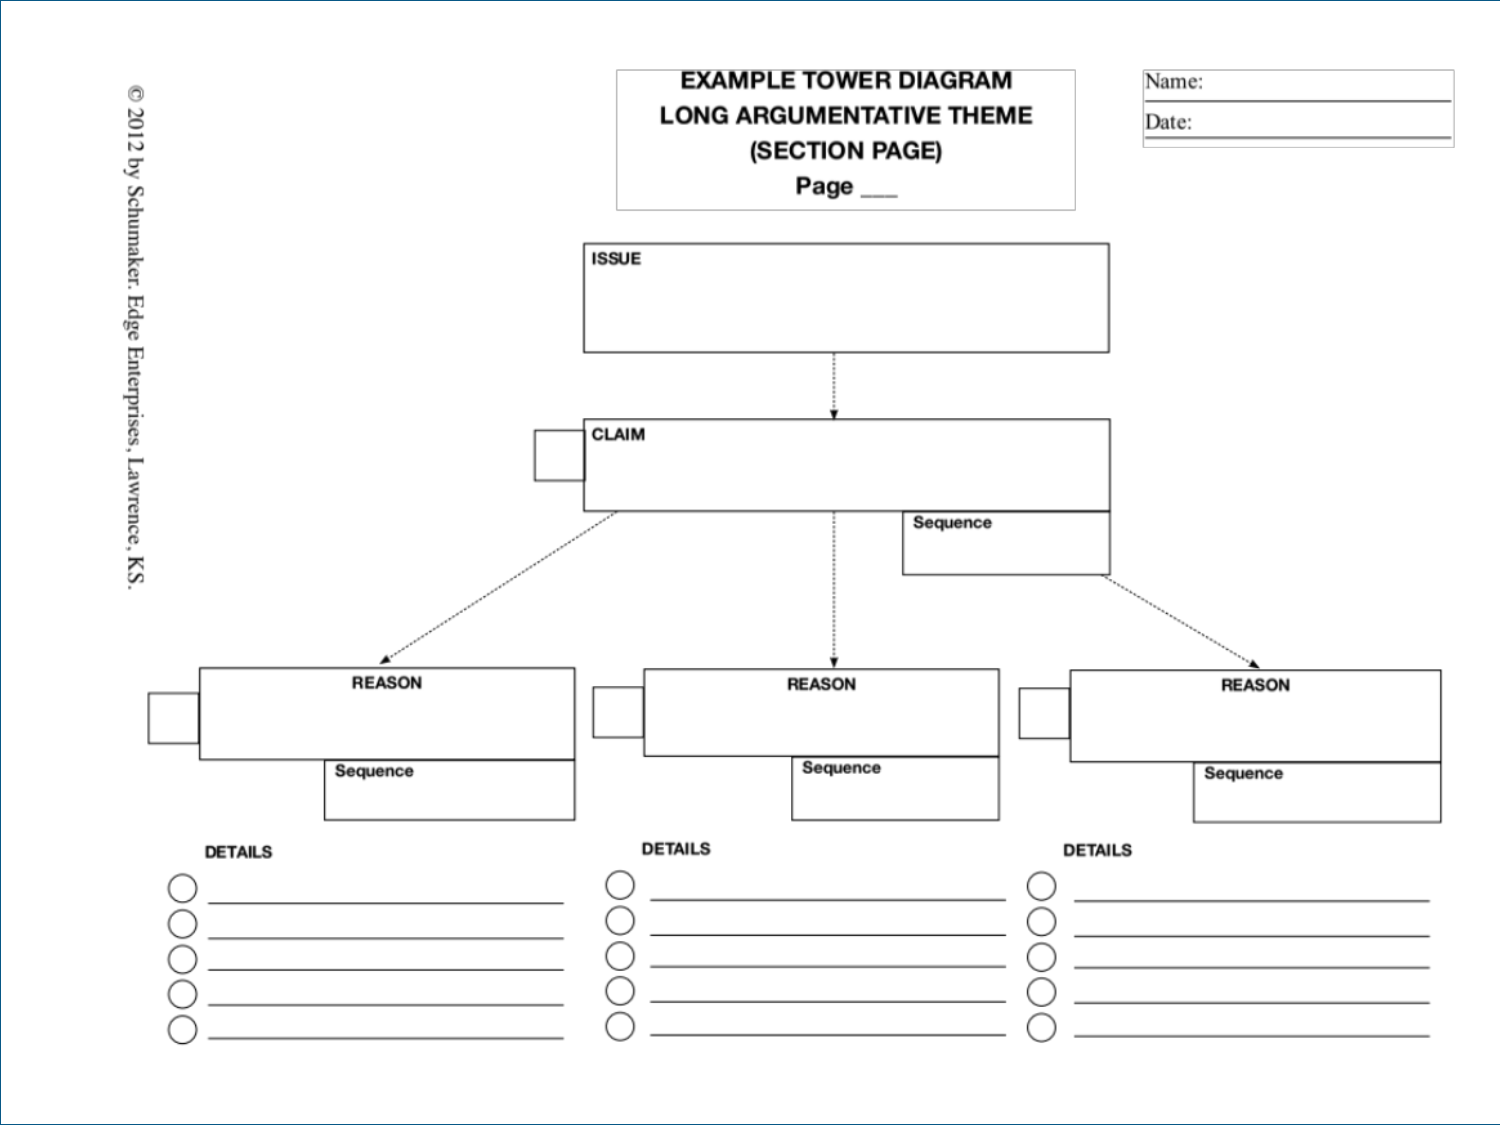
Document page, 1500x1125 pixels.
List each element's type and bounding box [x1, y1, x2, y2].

picture [246, 0, 1376, 1125]
text_box [0, 0, 246, 1125]
text_box [1376, 0, 1500, 1125]
